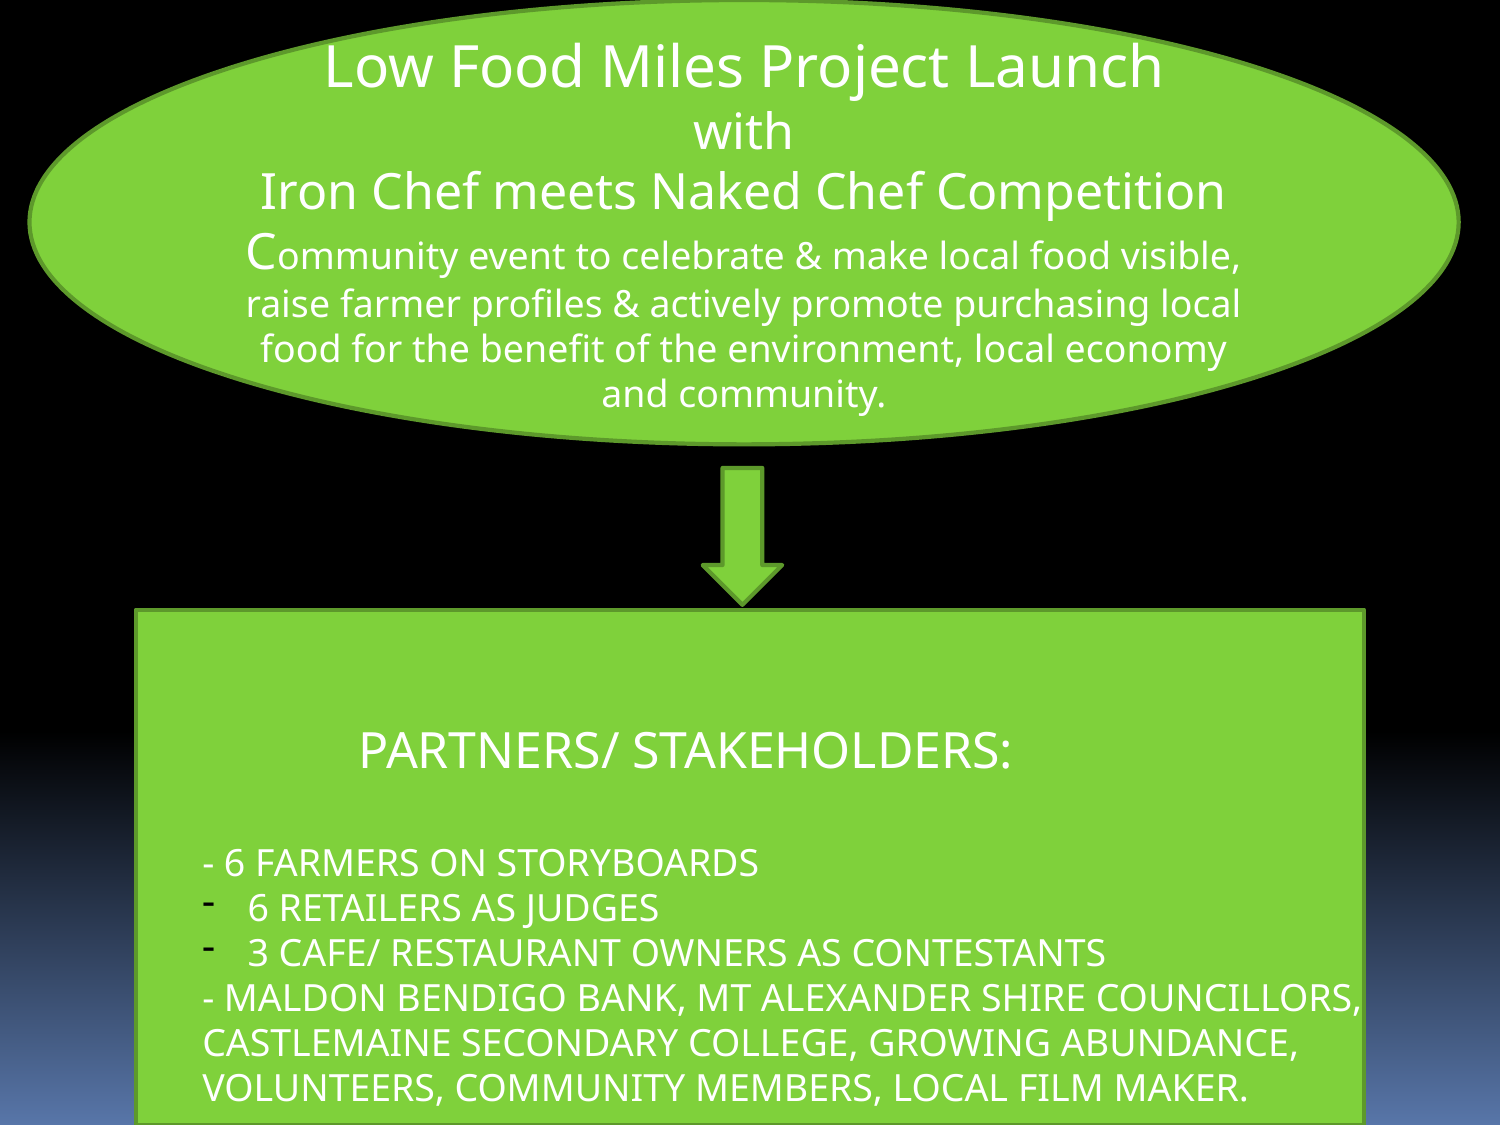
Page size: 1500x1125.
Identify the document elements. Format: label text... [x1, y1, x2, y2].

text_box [29, 0, 1459, 445]
text_box [702, 467, 783, 605]
text_box PARTNERS/ STAKEHOLDERS: - 6 FARMERS ON STORYBOARDS 6 RETAILERS AS JUDGES 3 CAFE/ RESTAURANT OWNERS AS CONTESTANTS - MALDON BENDIGO BANK, MT ALEXANDER SHIRE COUNCILLORS, CASTLEMAINE SECONDARY COLLEGE, GROWING ABUNDANCE, VOLUNTEERS, COMMUNITY MEMBERS, LOCAL FILM MAKER. [194, 621, 1388, 1117]
text_box [135, 609, 1365, 1125]
